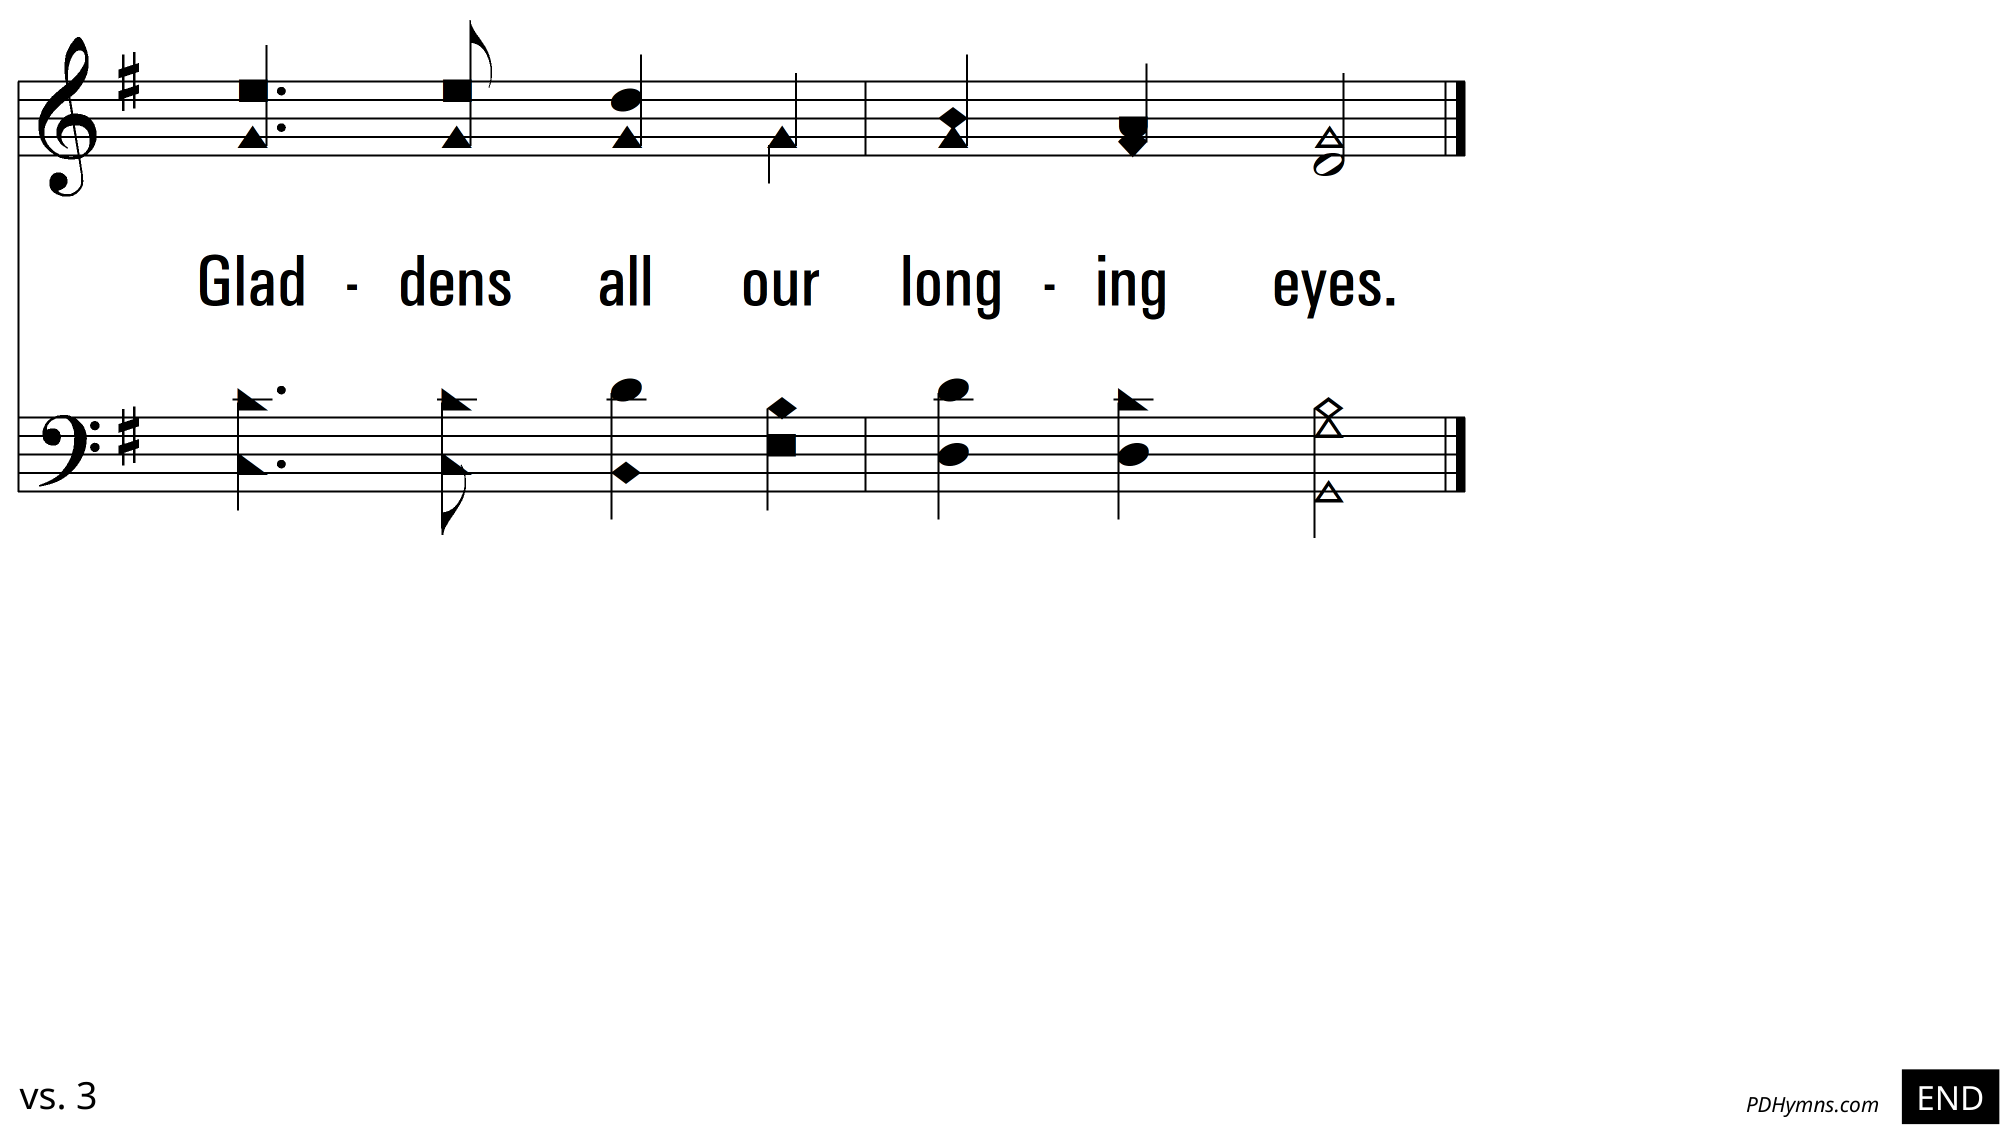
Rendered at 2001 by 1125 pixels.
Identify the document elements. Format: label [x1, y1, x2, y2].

picture [2, 0, 1998, 1125]
text_box [1724, 1069, 2000, 1125]
